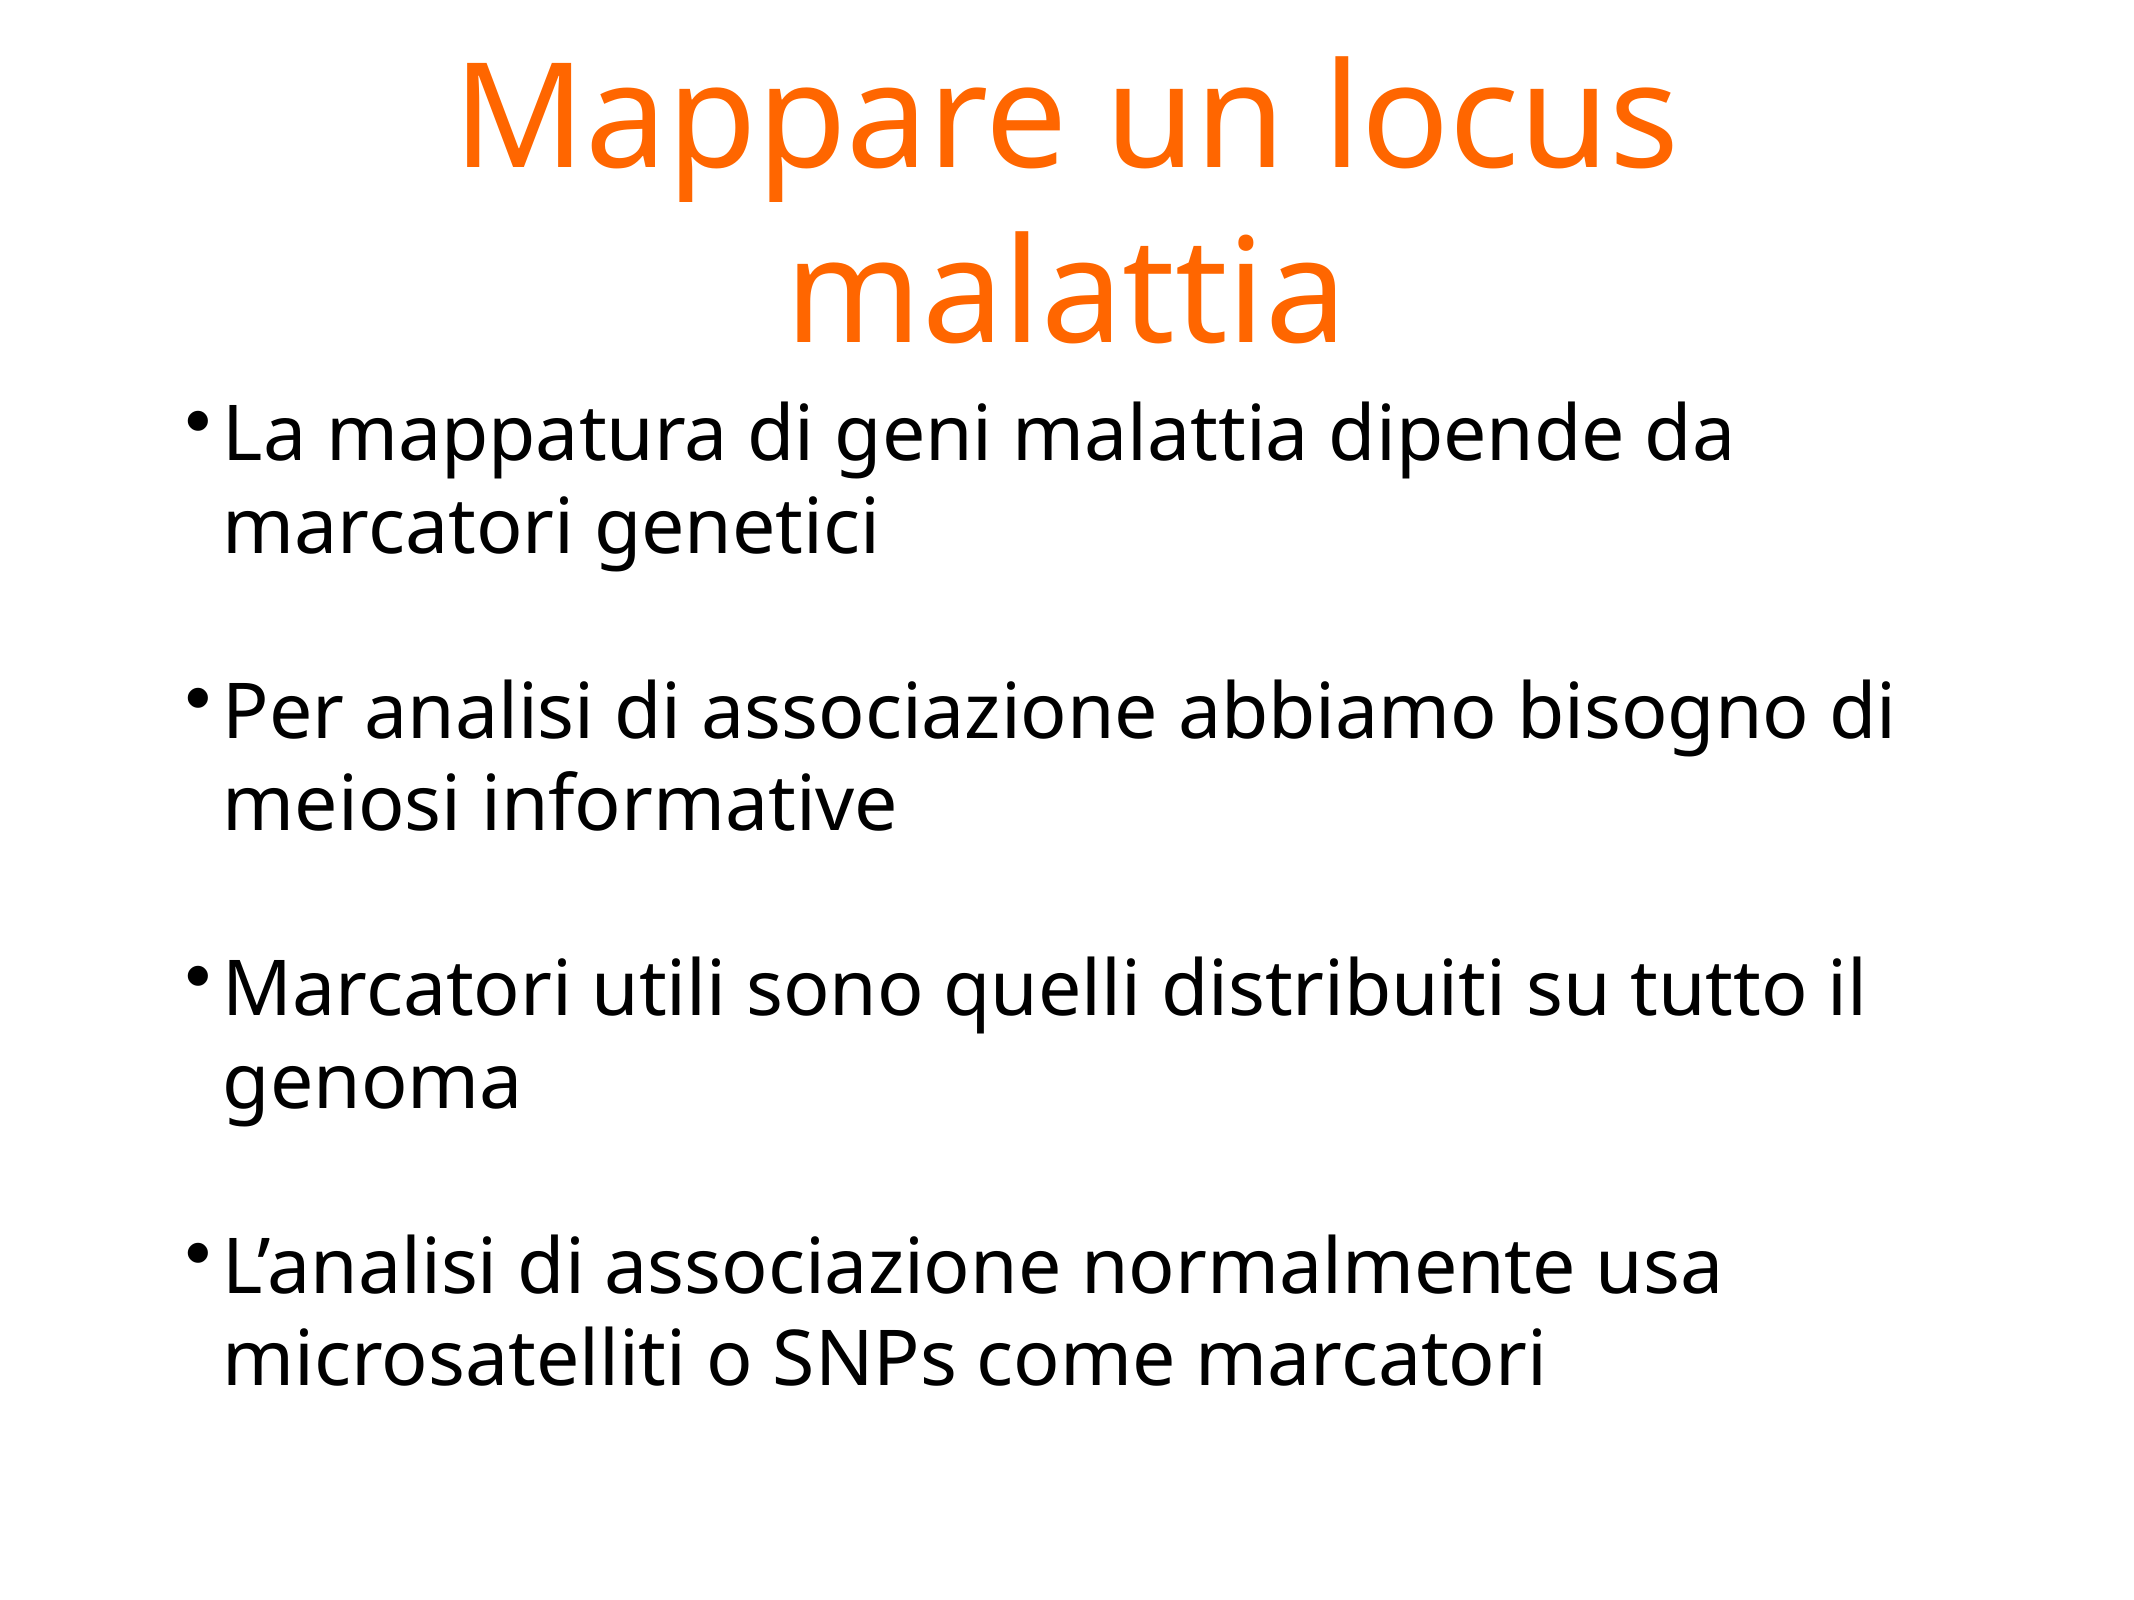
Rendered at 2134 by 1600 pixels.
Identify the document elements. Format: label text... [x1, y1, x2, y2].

list La mappatura di geni malattia dipende da marcatori genetici Per analisi di associazione abbiamo bisogno di meiosi informative Marcatori utili sono quelli distribuiti su tutto il genoma L’analisi di associazione normalmente usa microsatelliti o SNPs come marcatori [176, 319, 1957, 1466]
title Mappare un locus malattia [176, 24, 1957, 319]
